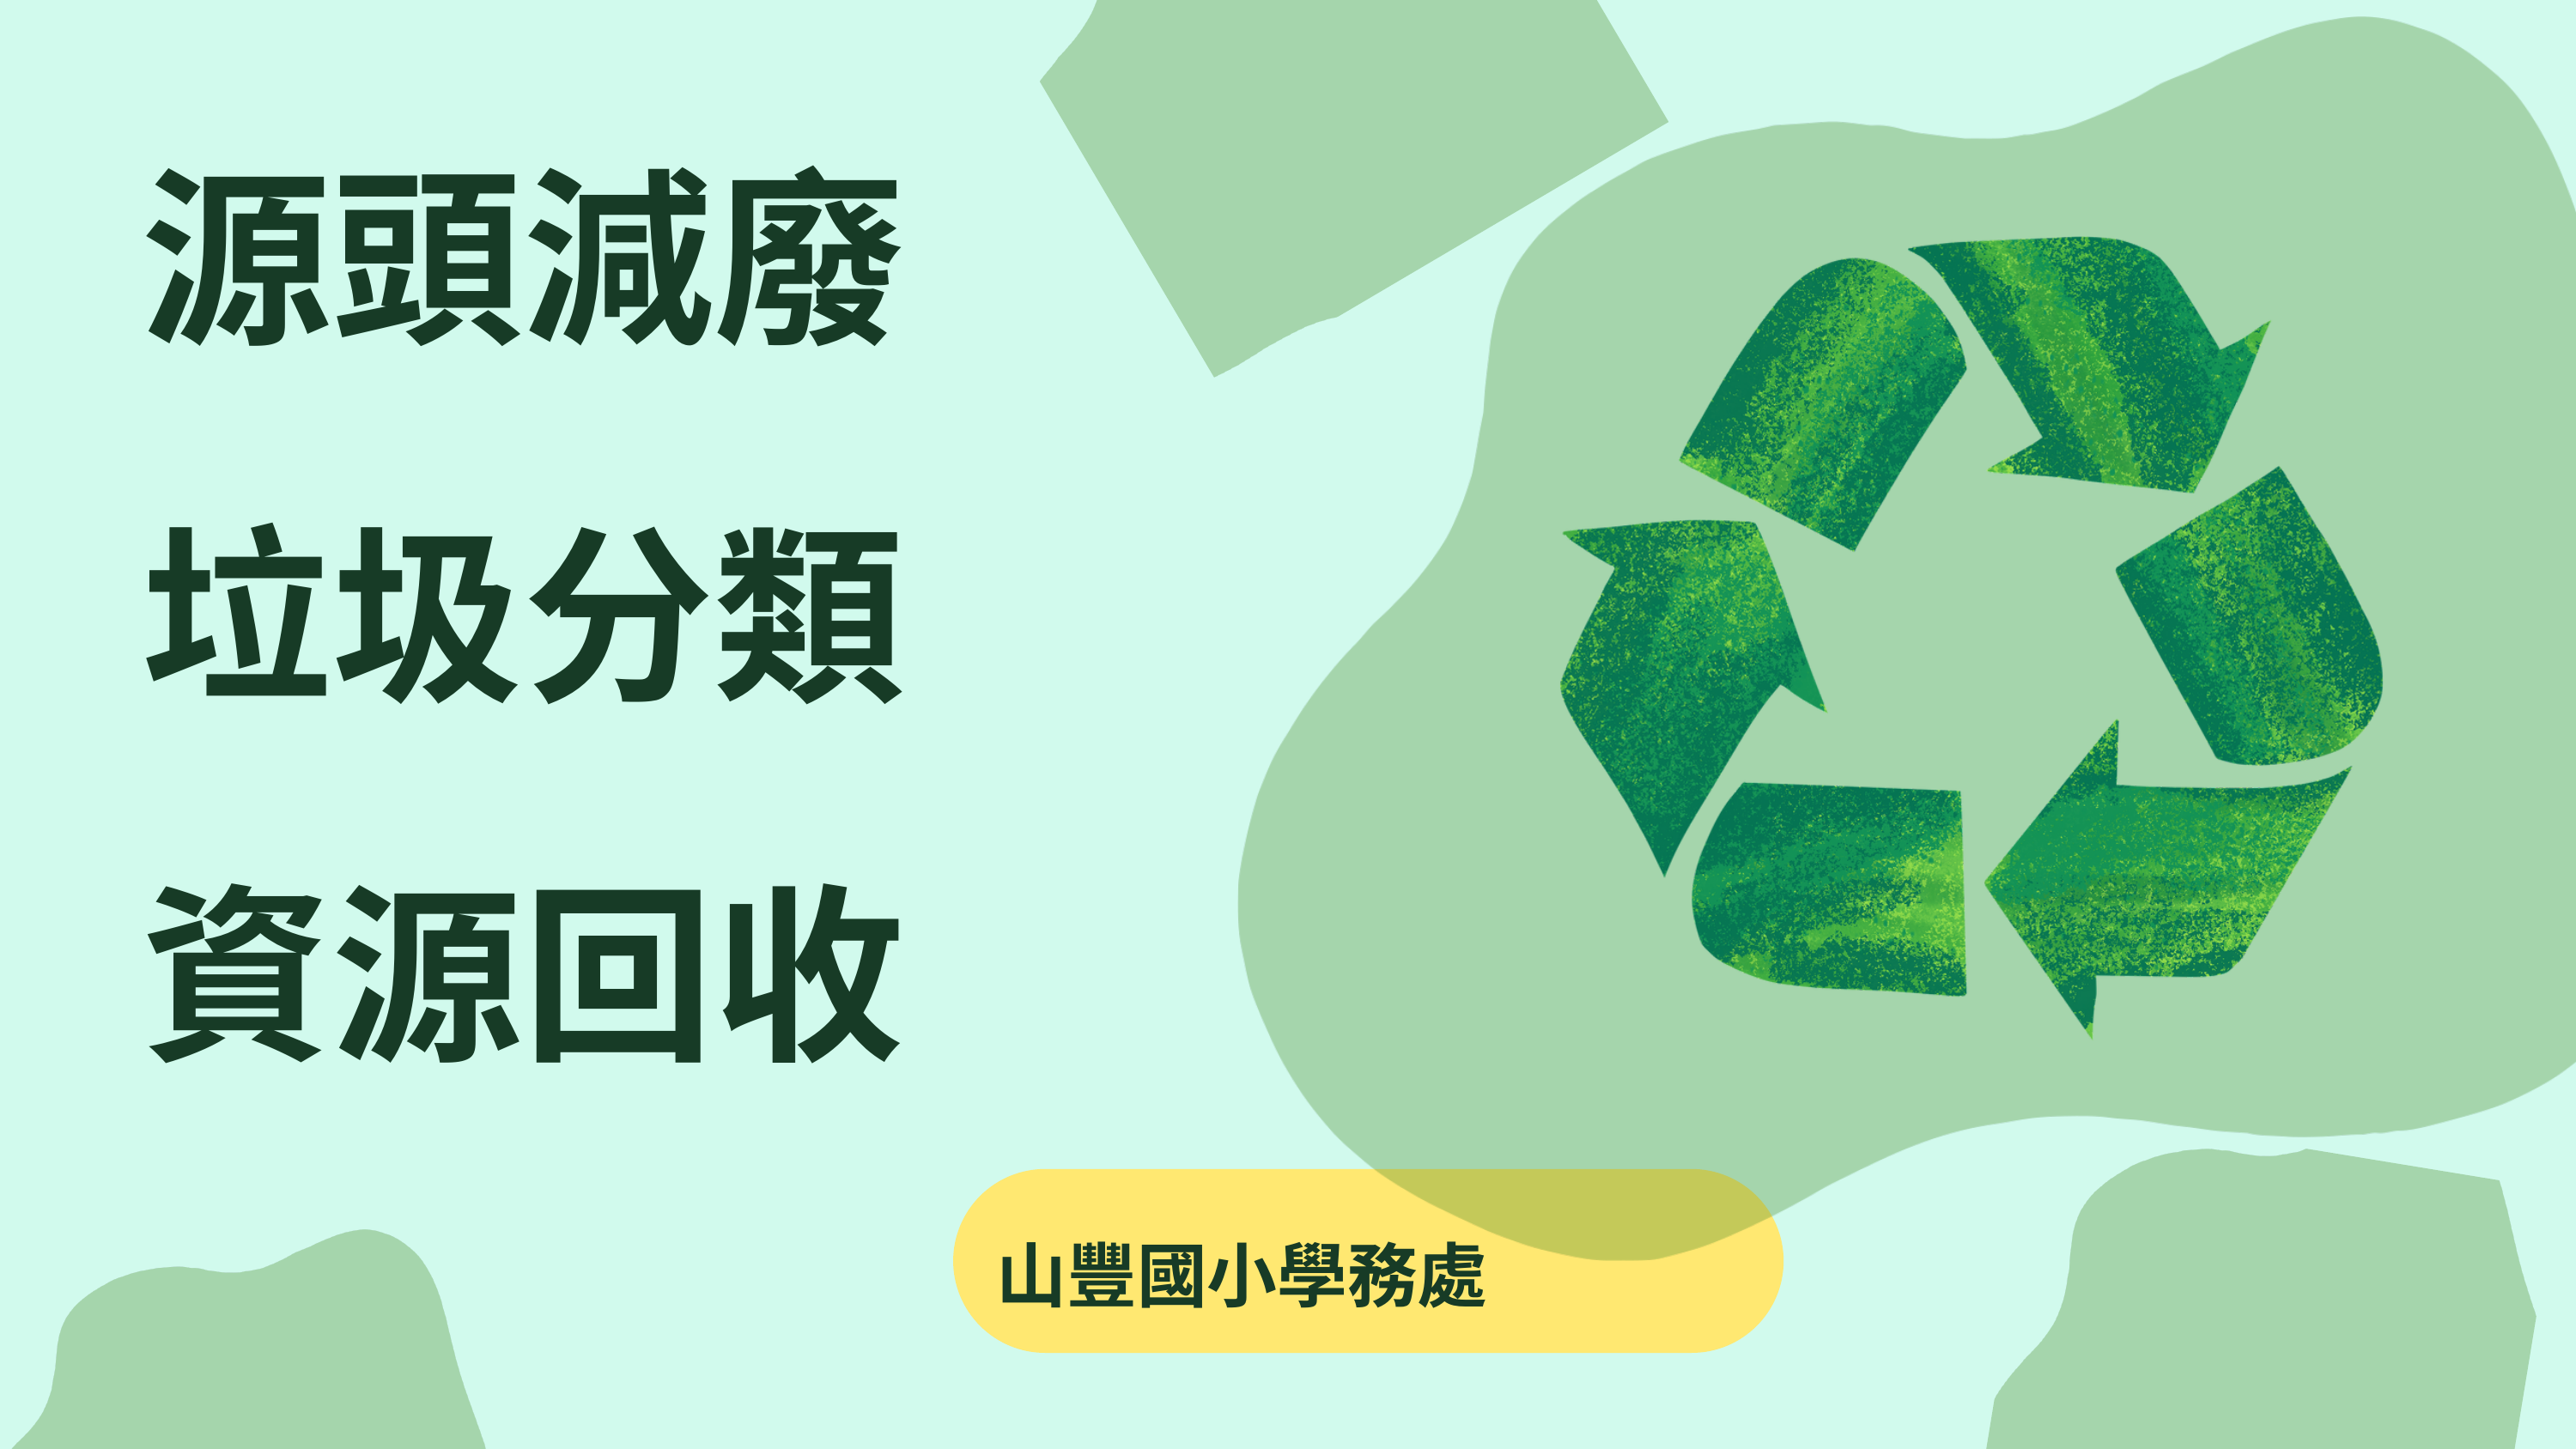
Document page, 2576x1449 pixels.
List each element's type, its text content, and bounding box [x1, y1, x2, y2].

text_box [1369, 16, 2576, 1261]
text_box [996, 0, 1669, 387]
text_box [0, 1229, 491, 1449]
text_box 源頭減廢 垃圾分類 資源回收 [141, 187, 1369, 1264]
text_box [952, 1168, 1784, 1354]
text_box [1559, 236, 2384, 1041]
text_box [1986, 1105, 2557, 1449]
